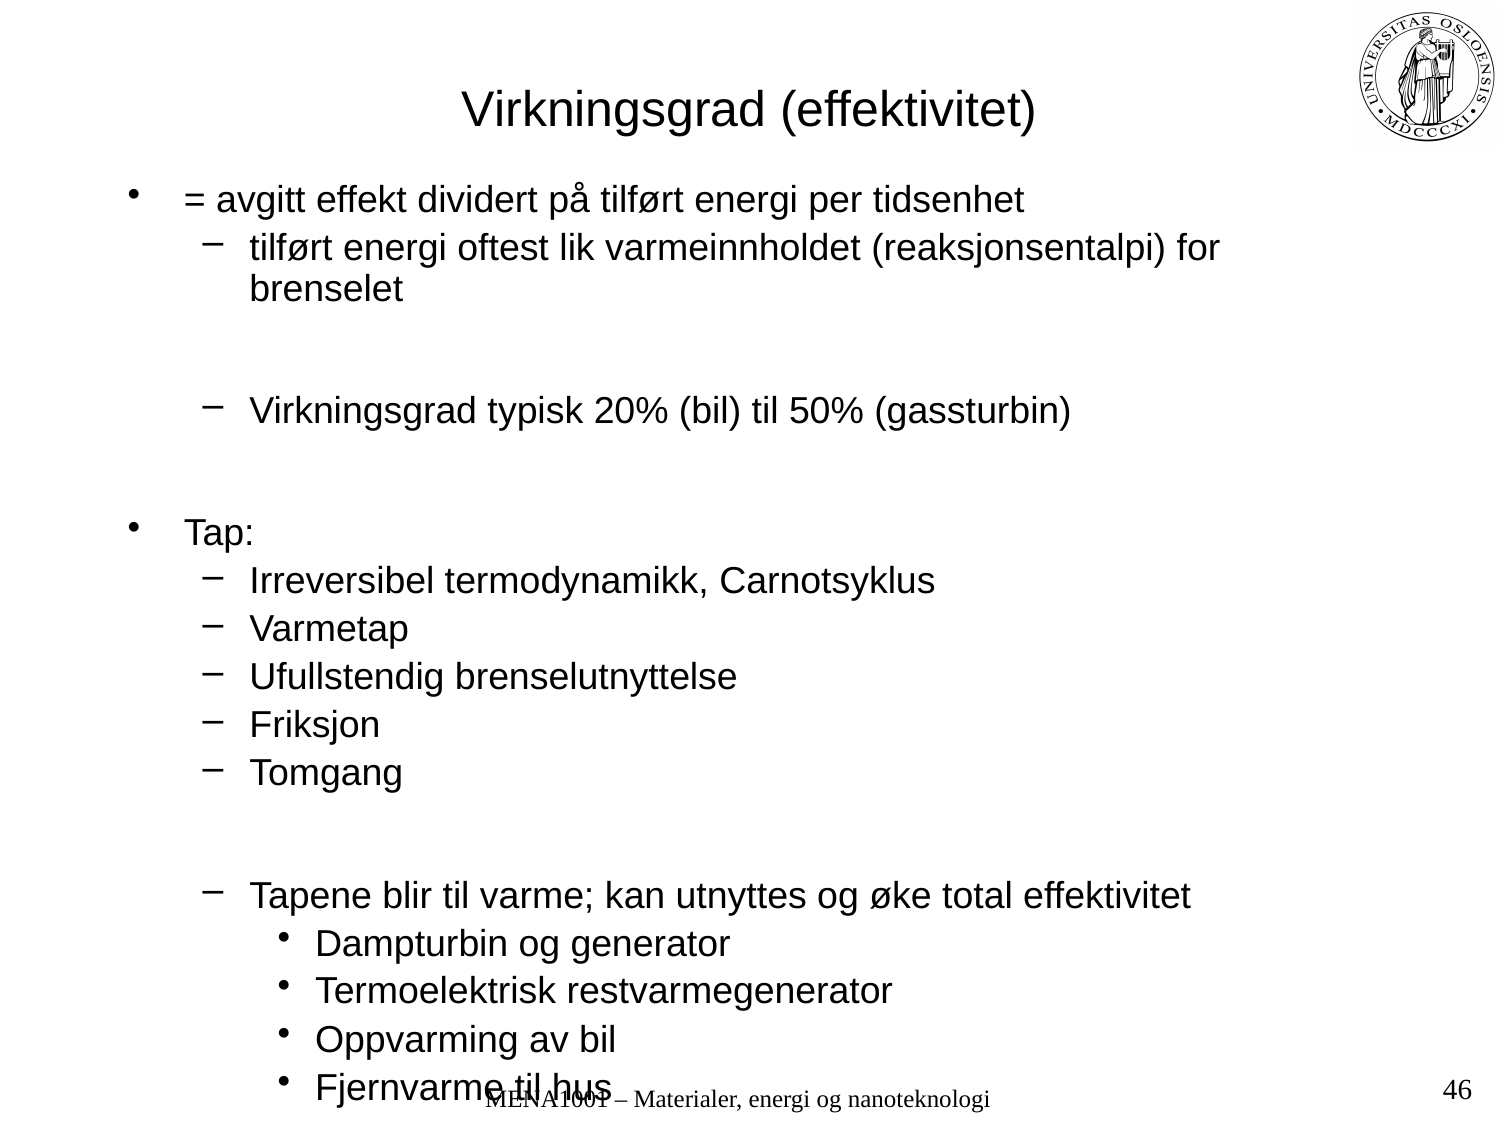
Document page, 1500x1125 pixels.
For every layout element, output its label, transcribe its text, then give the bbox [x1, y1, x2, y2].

title Virkningsgrad (effektivitet) [112, 12, 1388, 172]
list = avgitt effekt dividert på tilført energi per tidsenhet tilført energi oftest lik varmeinnholdet (reaksjonsentalpi) for brenselet Virkningsgrad typisk 20% (bil) til 50% (gassturbin) Tap: Irreversibel termodynamikk, Carnotsyklus Varmetap Ufullstendig brenselutnyttelse Friksjon Tomgang Tapene blir til varme; kan utnyttes og øke total effektivitet Dampturbin og generator Termoelektrisk restvarmegenerator Oppvarming av bil Fjernvarme til hus [112, 172, 1388, 1051]
picture [1352, 4, 1500, 149]
footer MENA1001 – Materialer, energi og nanoteknologi [466, 1074, 1011, 1125]
slide_number 46 [1349, 1062, 1488, 1113]
